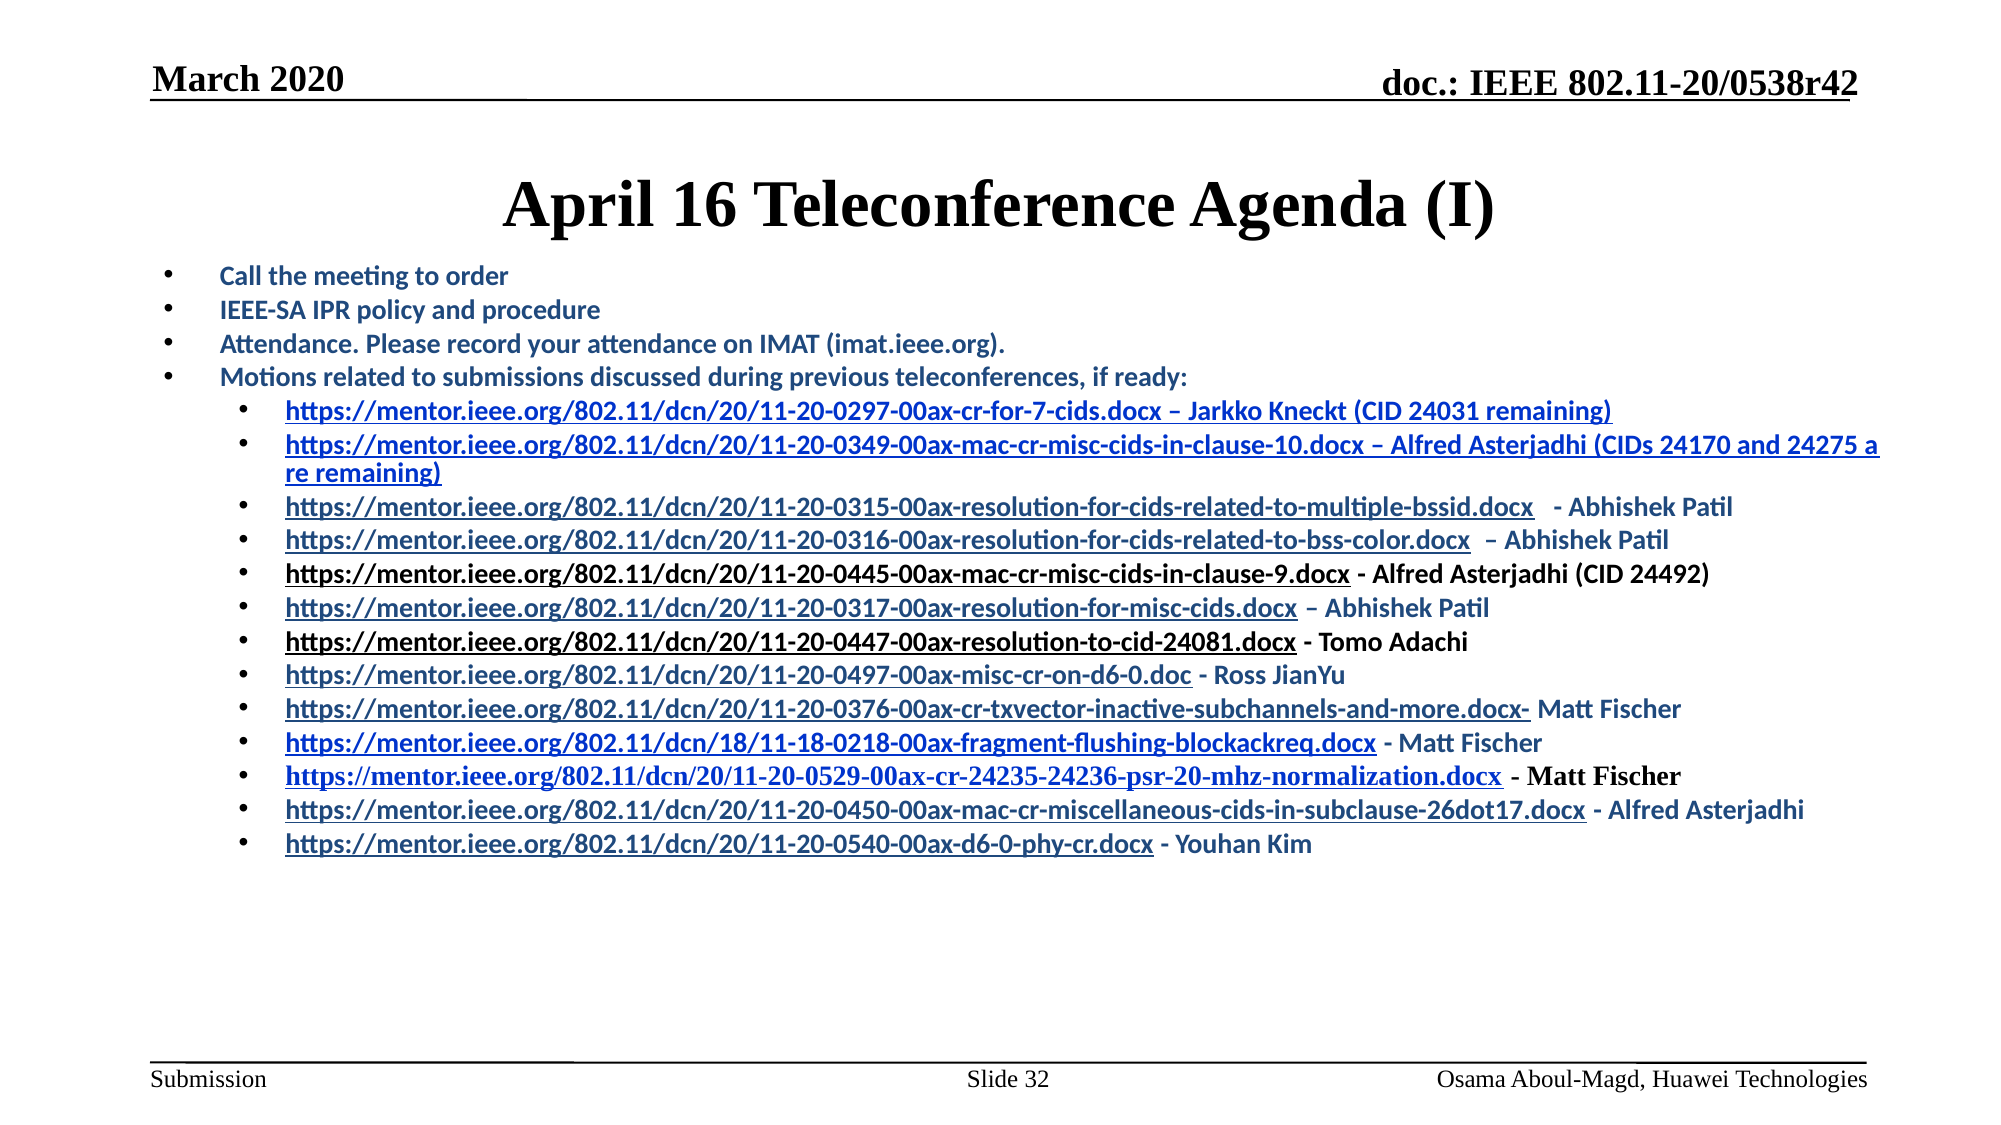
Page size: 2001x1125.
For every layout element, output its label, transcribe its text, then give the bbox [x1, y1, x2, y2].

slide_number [152, 54, 563, 100]
title April 16 Teleconference Agenda (I) [149, 112, 1850, 249]
footer Osama Aboul-Magd, Huawei Technologies [1171, 1061, 1869, 1093]
slide_number Slide 32 [950, 1061, 1067, 1123]
list Call the meeting to order IEEE-SA IPR policy and procedure Attendance. Please record your attendance on IMAT (imat.ieee.org). Motions related to submissions discussed during previous teleconferences, if ready: https://mentor.ieee.org/802.11/dcn/20/11-20-0297-00ax-cr-for-7-cids.docx – Jarkko Kneckt (CID 24031 remaining) https://mentor.ieee.org/802.11/dcn/20/11-20-0349-00ax-mac-cr-misc-cids-in-clause-10.docx – Alfred Asterjadhi (CIDs 24170 and 24275 are remaining) https://mentor.ieee.org/802.11/dcn/20/11-20-0315-00ax-resolution-for-cids-related-to-multiple-bssid.docx - Abhishek Patil https://mentor.ieee.org/802.11/dcn/20/11-20-0316-00ax-resolution-for-cids-related-to-bss-color.docx – Abhishek Patil https://mentor.ieee.org/802.11/dcn/20/11-20-0445-00ax-mac-cr-misc-cids-in-clause-9.docx - Alfred Asterjadhi (CID 24492) https://mentor.ieee.org/802.11/dcn/20/11-20-0317-00ax-resolution-for-misc-cids.docx – Abhishek Patil https://mentor.ieee.org/802.11/dcn/20/11-20-0447-00ax-resolution-to-cid-24081.docx - Tomo Adachi https://mentor.ieee.org/802.11/dcn/20/11-20-0497-00ax-misc-cr-on-d6-0.doc - Ross JianYu https://mentor.ieee.org/802.11/dcn/20/11-20-0376-00ax-cr-txvector-inactive-subchannels-and-more.docx- Matt Fischer https://mentor.ieee.org/802.11/dcn/18/11-18-0218-00ax-fragment-flushing-blockackreq.docx - Matt Fischer https://mentor.ieee.org/802.11/dcn/20/11-20-0529-00ax-cr-24235-24236-psr-20-mhz-normalization.docx - Matt Fischer https://mentor.ieee.org/802.11/dcn/20/11-20-0450-00ax-mac-cr-miscellaneous-cids-in-subclause-26dot17.docx - Alfred Asterjadhi https://mentor.ieee.org/802.11/dcn/20/11-20-0540-00ax-d6-0-phy-cr.docx - Youhan Kim [148, 249, 1901, 1001]
